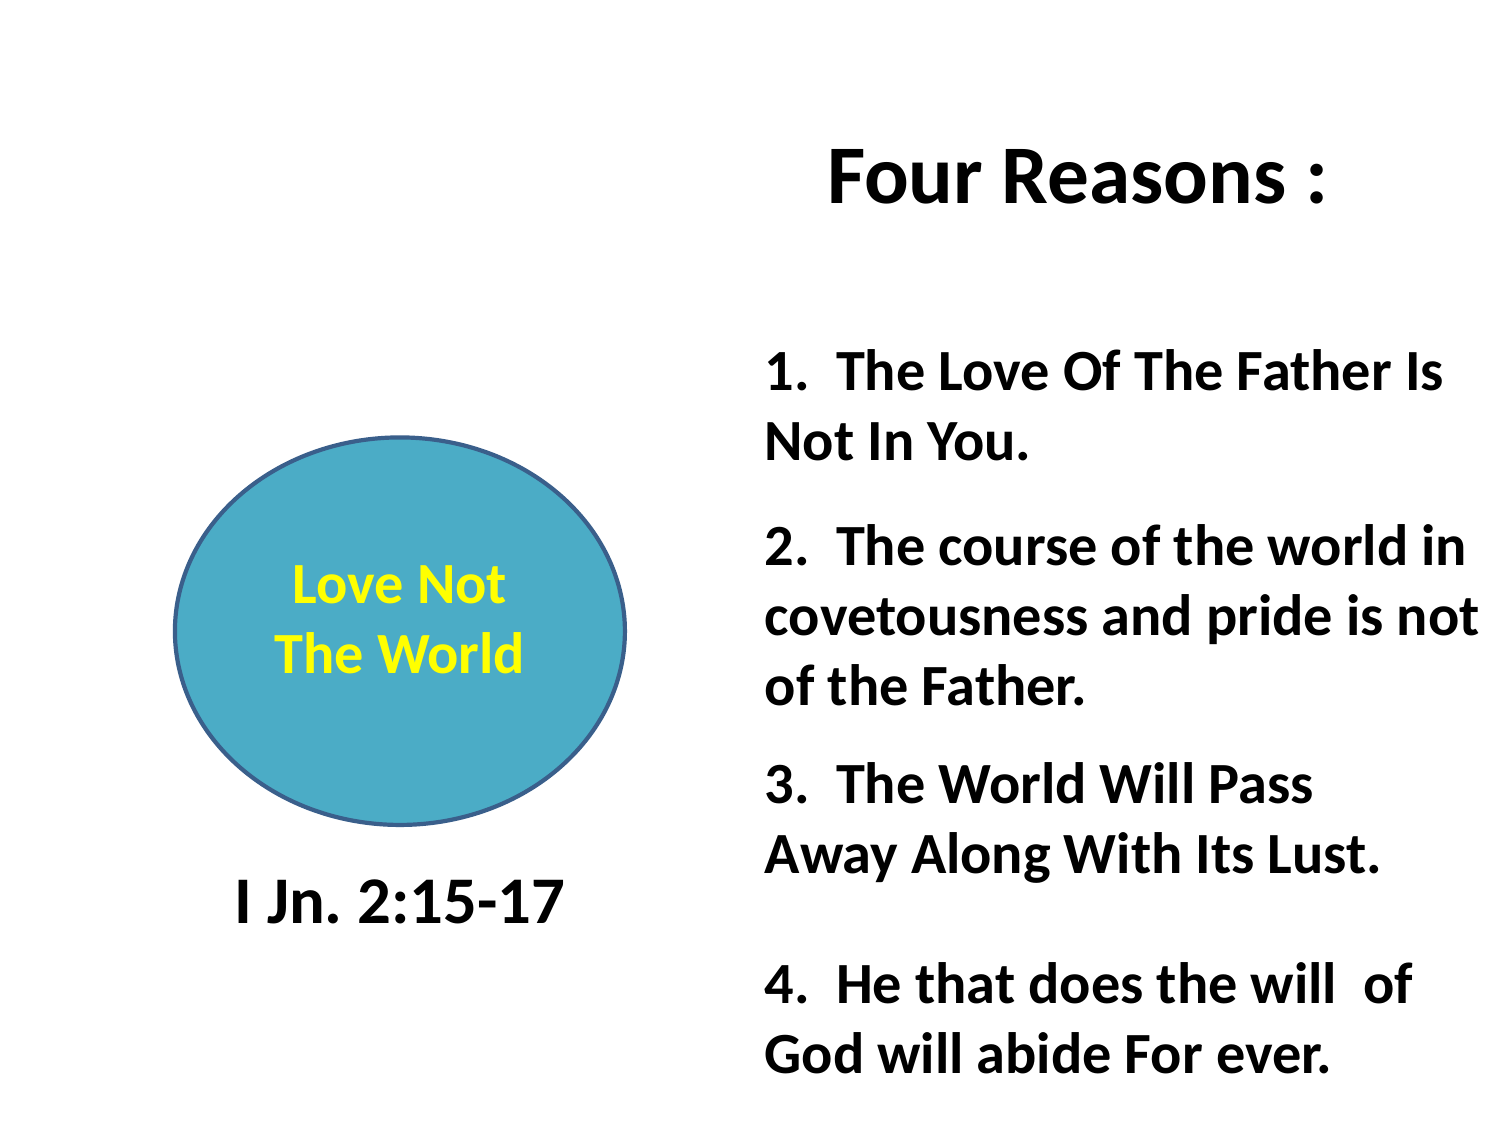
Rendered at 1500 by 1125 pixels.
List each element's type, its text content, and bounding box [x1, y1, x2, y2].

text_box I Jn. 2:15-17 [150, 849, 650, 945]
text_box Love Not The World [237, 537, 563, 693]
text_box 2. The course of the world in covetousness and pride is not of the Father. [749, 500, 1500, 725]
text_box [172, 435, 628, 828]
text_box Four Reasons : [812, 112, 1350, 228]
text_box 4. He that does the will of God will abide For ever. [749, 937, 1500, 1093]
text_box 3. The World Will Pass Away Along With Its Lust. [750, 737, 1463, 893]
text_box 1. The Love Of The Father Is Not In You. [750, 324, 1475, 480]
